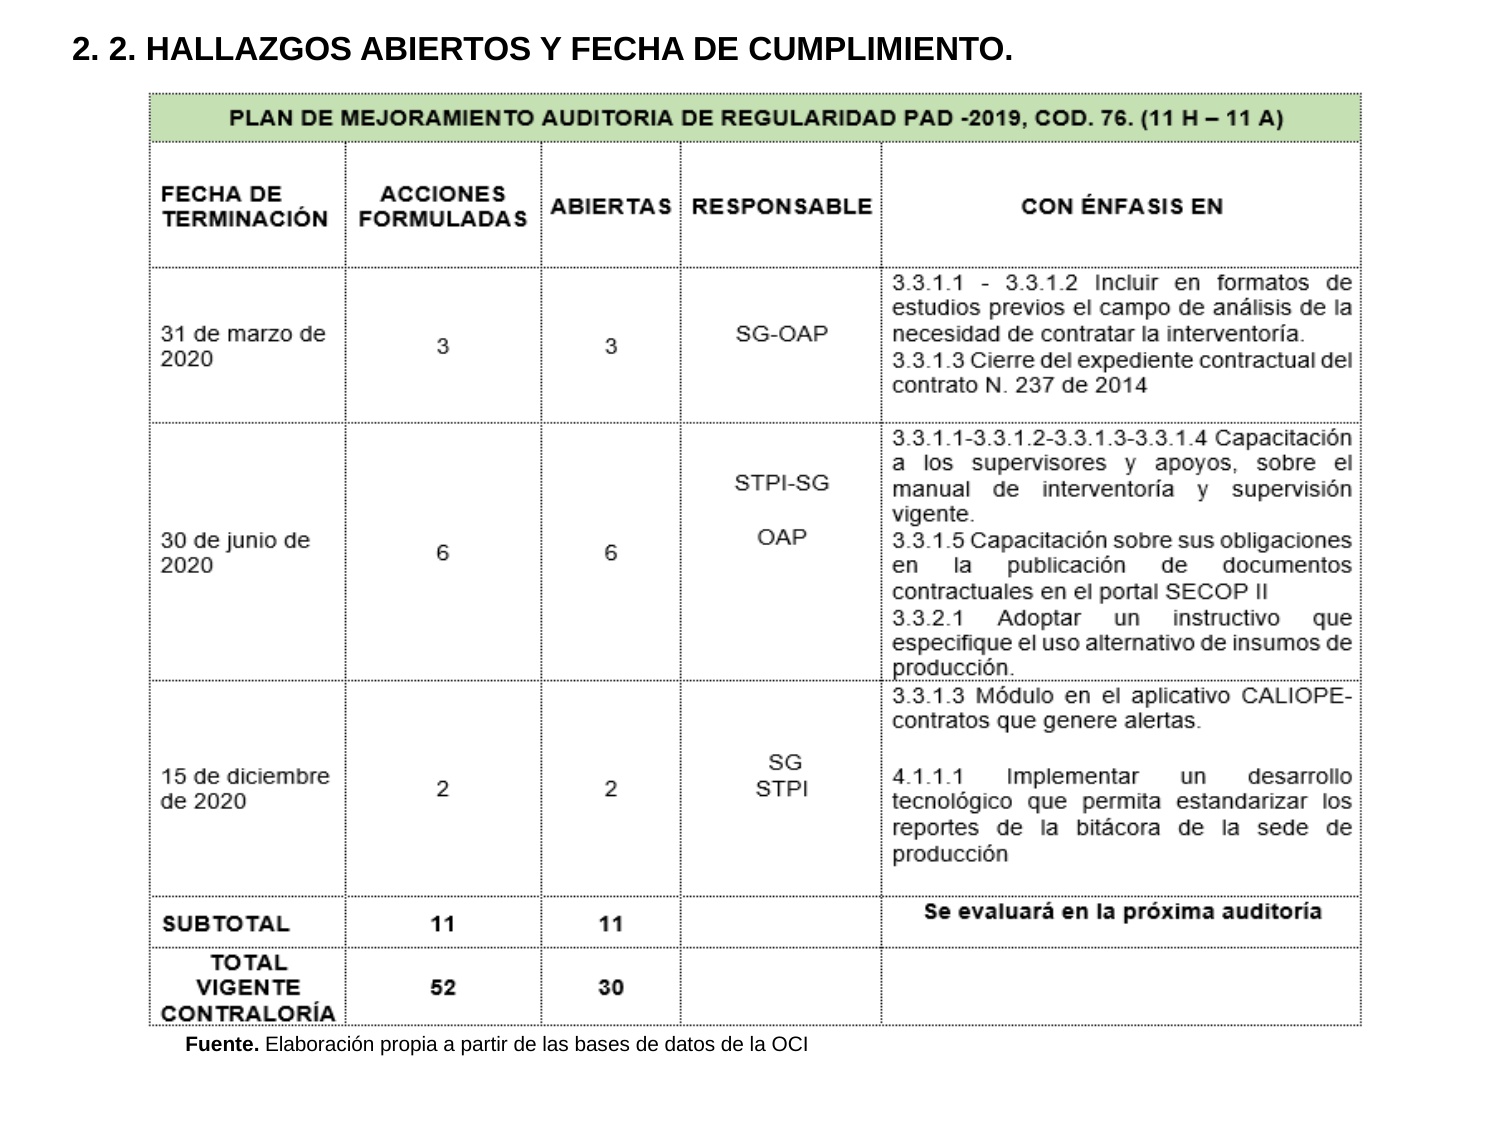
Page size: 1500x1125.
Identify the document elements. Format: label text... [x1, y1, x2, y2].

text_box Fuente. Elaboración propia a partir de las bases de datos de la OCI [170, 1031, 1030, 1063]
text_box 2. 2. HALLAZGOS ABIERTOS Y FECHA DE CUMPLIMIENTO. [57, 19, 1305, 74]
picture [141, 87, 1373, 1031]
